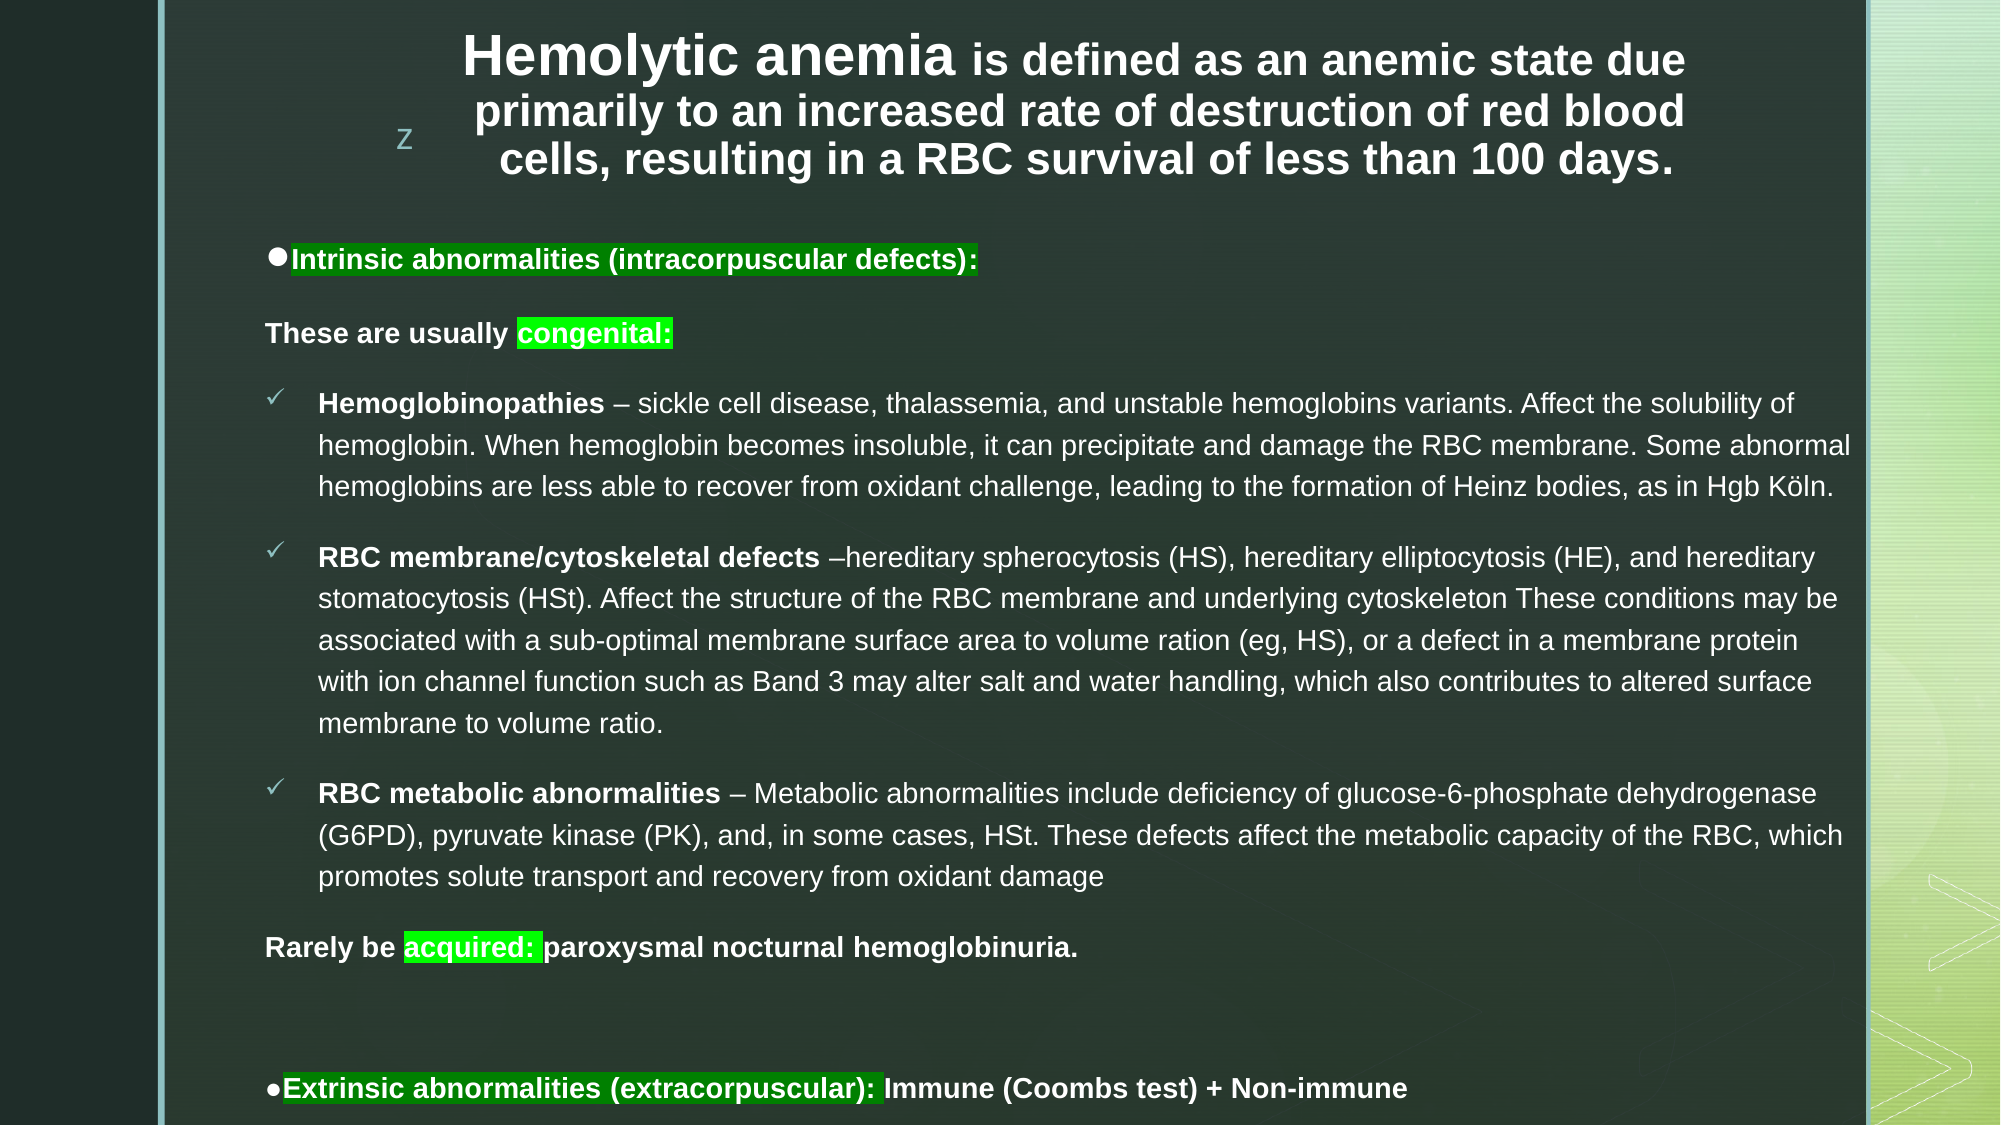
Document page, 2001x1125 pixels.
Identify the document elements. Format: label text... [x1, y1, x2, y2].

picture [1871, 0, 2001, 1125]
list ●Intrinsic abnormalities (intracorpuscular defects): These are usually congenital: Hemoglobinopathies – sickle cell disease, thalassemia, and unstable hemoglobins variants. Affect the solubility of hemoglobin. When hemoglobin becomes insoluble, it can precipitate and damage the RBC membrane. Some abnormal hemoglobins are less able to recover from oxidant challenge, leading to the formation of Heinz bodies, as in Hgb Köln. RBC membrane/cytoskeletal defects –hereditary spherocytosis (HS), hereditary elliptocytosis (HE), and hereditary stomatocytosis (HSt). Affect the structure of the RBC membrane and underlying cytoskeleton These conditions may be associated with a sub-optimal membrane surface area to volume ration (eg, HS), or a defect in a membrane protein with ion channel function such as Band 3 may alter salt and water handling, which also contributes to altered surface membrane to volume ratio. RBC metabolic abnormalities – Metabolic abnormalities include deficiency of glucose-6-phosphate dehydrogenase (G6PD), pyruvate kinase (PK), and, in some cases, HSt. These defects affect the metabolic capacity of the RBC, which promotes solute transport and recovery from oxidant damage Rarely be acquired: paroxysmal nocturnal hemoglobinuria. ●Extrinsic abnormalities (extracorpuscular): Immune (Coombs test) + Non-immune [249, 195, 1875, 1125]
title Hemolytic anemia is defined as an anemic state due primarily to an increased rate of destruction of red blood cells, resulting in a RBC survival of less than 100 days. [393, 17, 1702, 195]
